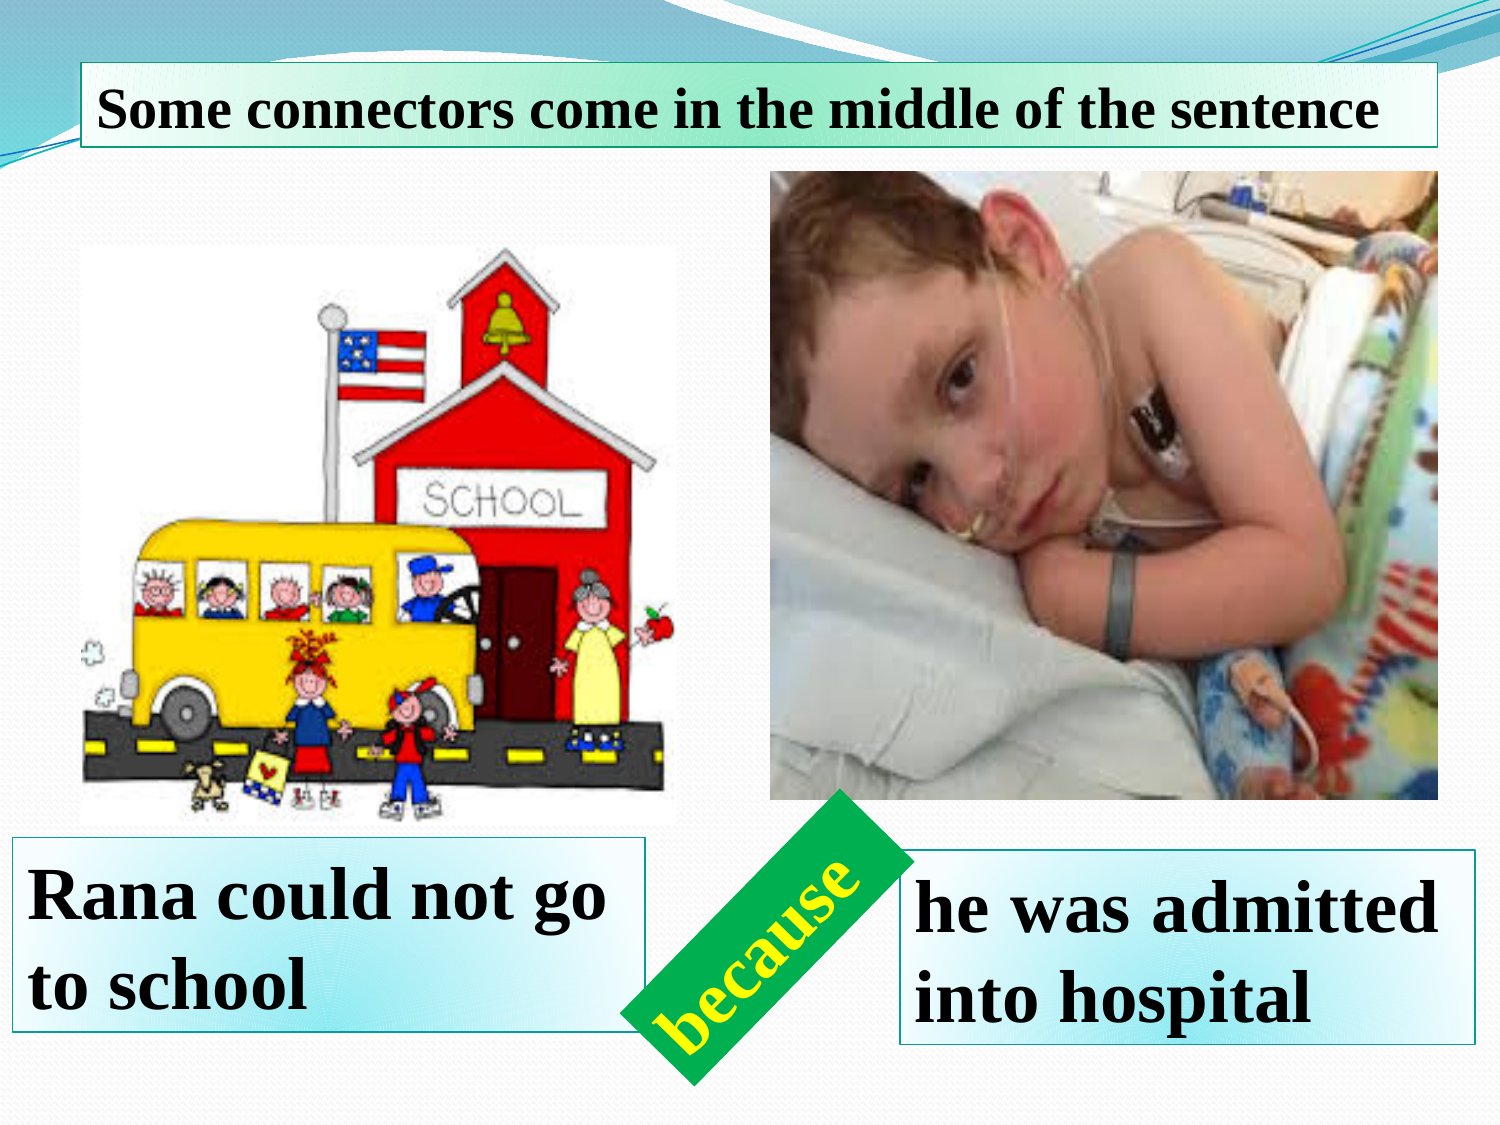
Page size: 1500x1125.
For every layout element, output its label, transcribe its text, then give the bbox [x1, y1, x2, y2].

text_box he was admitted into hospital [899, 849, 1476, 1045]
text_box Some connectors come in the middle of the sentence [80, 62, 1438, 148]
picture [80, 246, 677, 826]
text_box because [619, 813, 915, 1087]
text_box Rana could not go to school [12, 837, 646, 1033]
picture [769, 171, 1438, 801]
